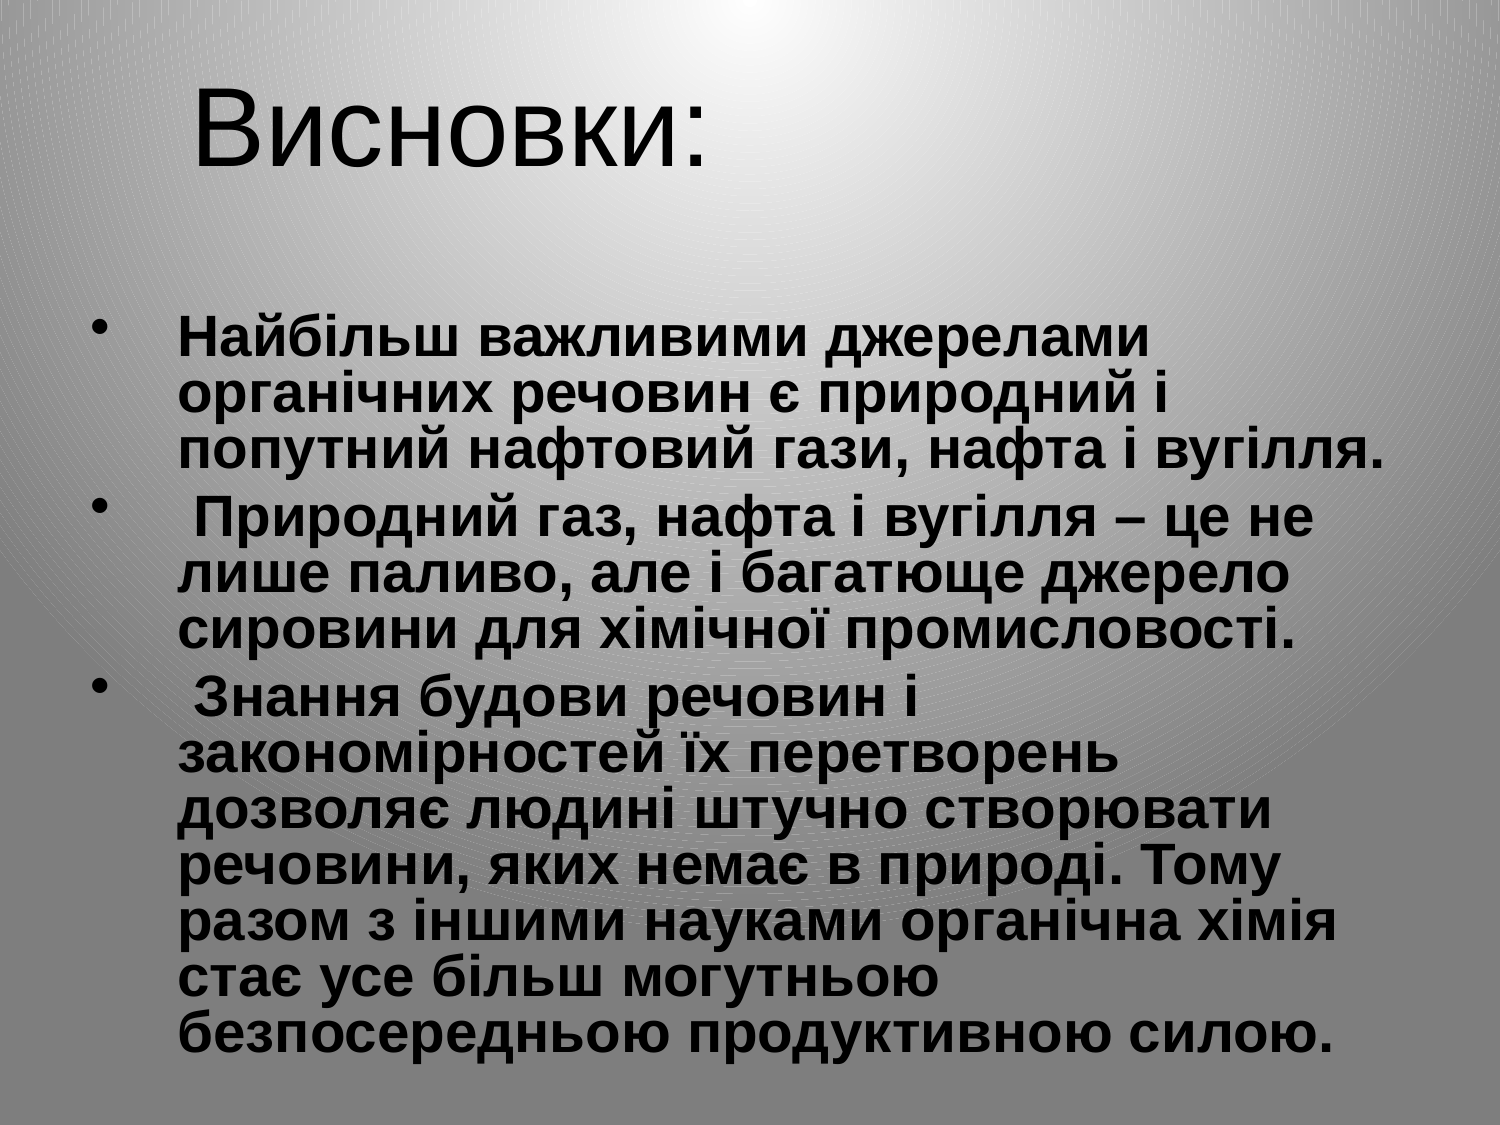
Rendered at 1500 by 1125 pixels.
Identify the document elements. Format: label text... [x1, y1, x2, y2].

list Найбільш важливими джерелами органічних речовин є природний і попутний нафтовий гази, нафта і вугілля. Природний газ, нафта і вугілля – це не лише паливо, але і багатюще джерело сировини для хімічної промисловості. Знання будови речовин і закономірностей їх перетворень дозволяє людині штучно створювати речовини, яких немає в природі. Тому разом з іншими науками органічна хімія стає усе більш могутньою безпосередньою продуктивною силою. [74, 304, 1426, 1006]
text_box Висновки: [175, 46, 1360, 197]
